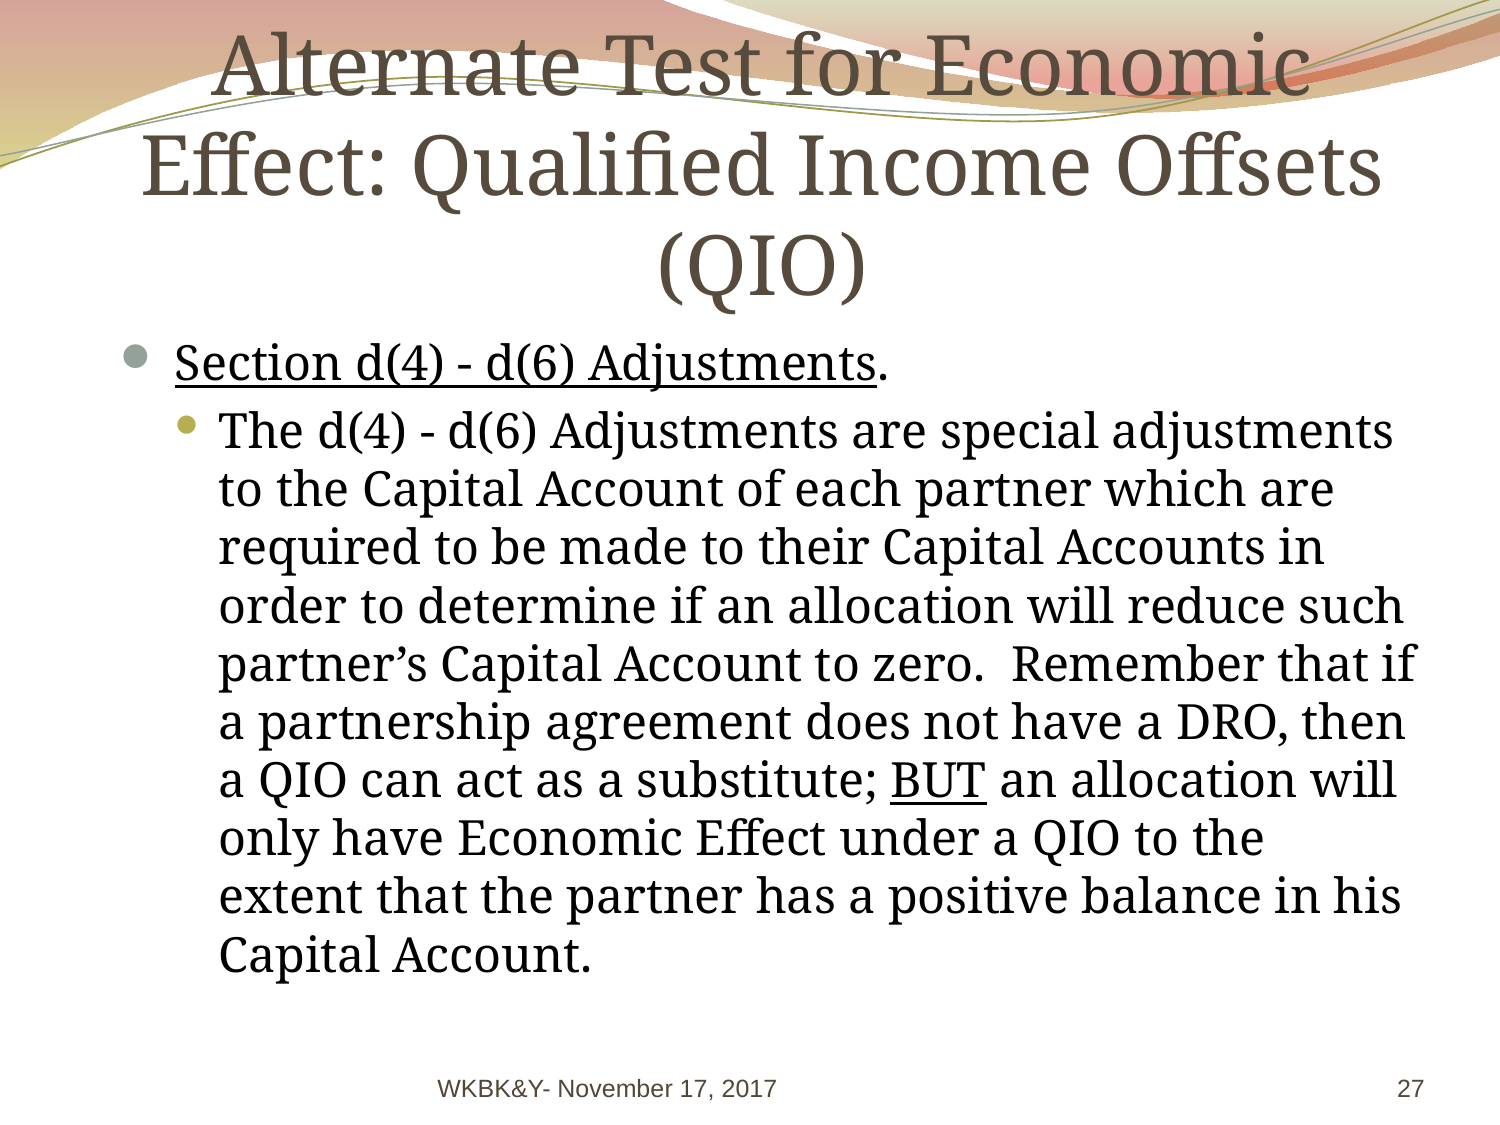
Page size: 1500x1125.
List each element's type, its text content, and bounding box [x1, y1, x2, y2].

slide_number 27 [1299, 1042, 1425, 1103]
title Alternate Test for Economic Effect: Qualified Income Offsets (QIO) [87, 149, 1438, 313]
list Section d(4) - d(6) Adjustments. The d(4) - d(6) Adjustments are special adjustments to the Capital Account of each partner which are required to be made to their Capital Accounts in order to determine if an allocation will reduce such partner’s Capital Account to zero. Remember that if a partnership agreement does not have a DRO, then a QIO can act as a substitute; BUT an allocation will only have Economic Effect under a QIO to the extent that the partner has a positive balance in his Capital Account. [87, 324, 1438, 1038]
footer WKBK&Y- November 17, 2017 [437, 1042, 988, 1103]
